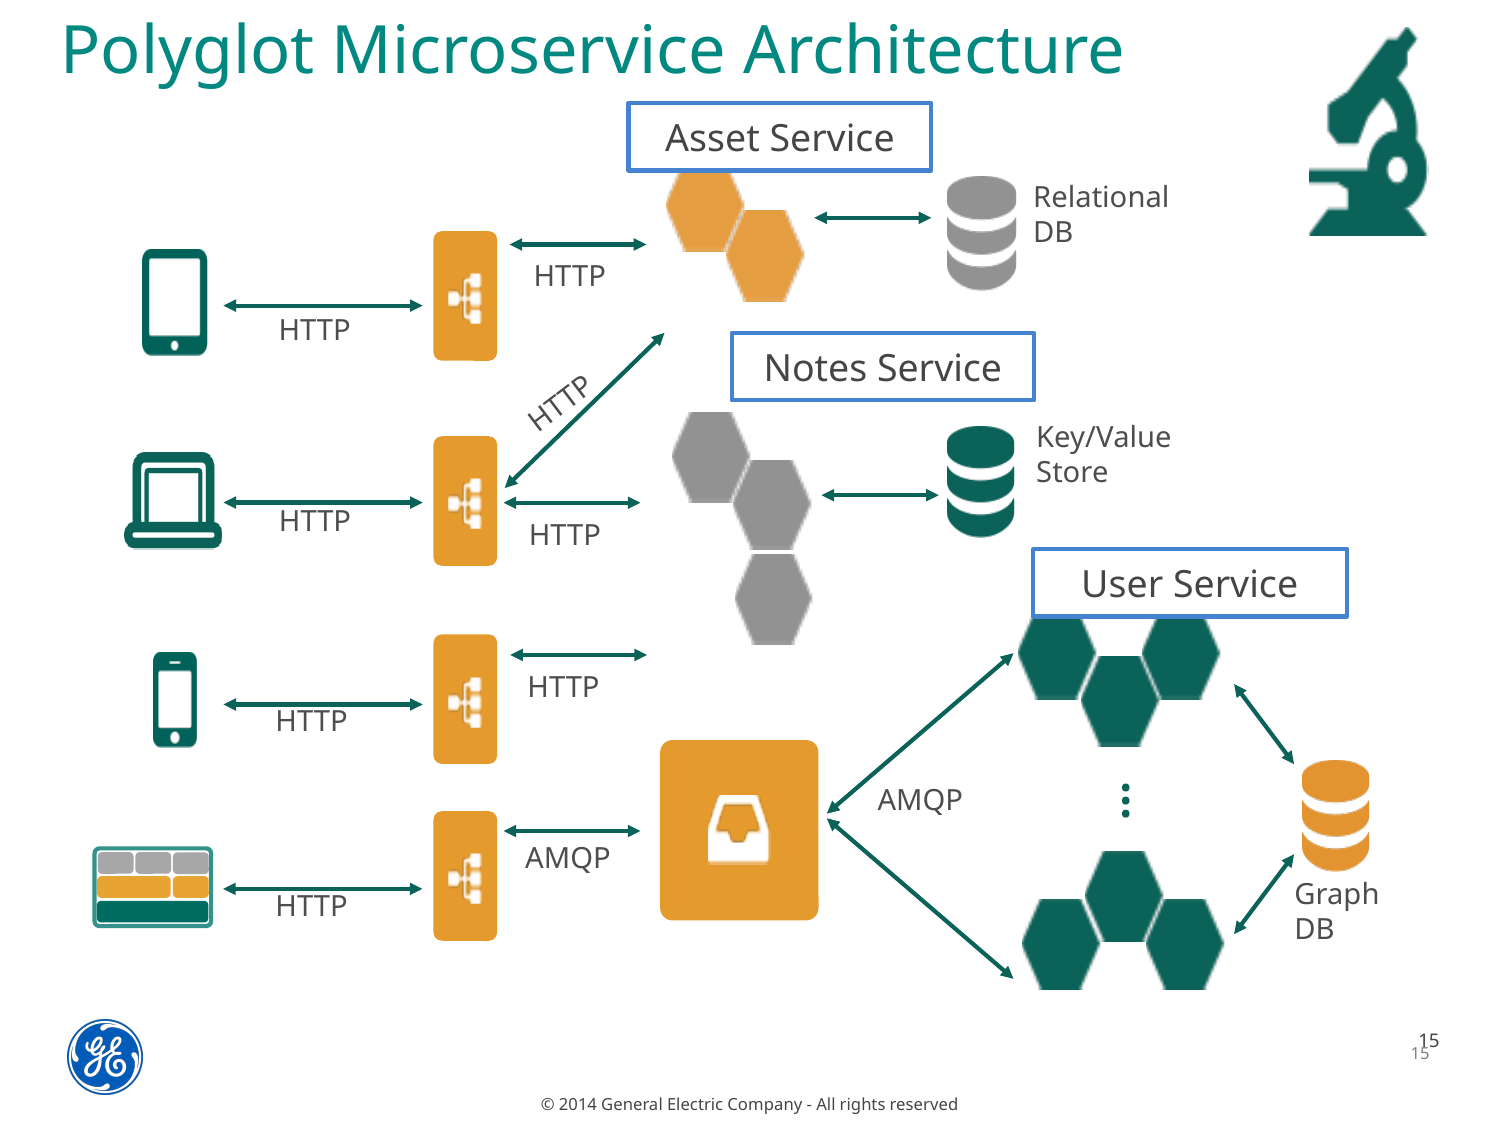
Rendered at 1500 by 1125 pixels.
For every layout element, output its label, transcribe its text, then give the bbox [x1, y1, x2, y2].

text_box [94, 848, 212, 927]
text_box [821, 488, 939, 502]
picture [665, 161, 808, 302]
text_box HTTP [279, 502, 352, 538]
text_box [348, 698, 423, 711]
text_box [826, 653, 1012, 814]
text_box [814, 211, 932, 224]
text_box HTTP [275, 886, 348, 922]
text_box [433, 435, 498, 567]
picture [141, 249, 209, 357]
text_box HTTP [275, 702, 348, 738]
text_box User Service [1031, 547, 1349, 619]
text_box [510, 648, 648, 662]
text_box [433, 810, 498, 942]
picture [1309, 27, 1429, 237]
picture [947, 176, 1017, 291]
text_box Key/Value Store [1036, 418, 1172, 489]
slide_number 15 [1393, 1042, 1430, 1112]
text_box [503, 824, 641, 838]
text_box [826, 818, 1014, 979]
text_box Notes Service [730, 331, 1036, 402]
picture [1302, 759, 1370, 872]
picture [67, 1019, 143, 1095]
text_box HTTP [527, 668, 600, 704]
text_box [348, 882, 423, 896]
text_box [503, 496, 641, 509]
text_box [433, 230, 498, 361]
text_box HTTP [520, 366, 600, 439]
text_box … [1113, 781, 1169, 821]
title Polyglot Microservice Architecture [60, 15, 1440, 137]
text_box HTTP [528, 515, 602, 551]
picture [947, 425, 1016, 538]
text_box [660, 740, 819, 921]
text_box Graph DB [1294, 875, 1380, 946]
picture [124, 451, 222, 551]
picture [672, 412, 814, 551]
picture [707, 795, 771, 866]
text_box [223, 698, 275, 711]
text_box [504, 332, 665, 489]
picture [1017, 608, 1224, 747]
text_box [352, 496, 423, 509]
picture [153, 652, 197, 749]
text_box [1234, 684, 1295, 765]
text_box [509, 238, 647, 251]
text_box Asset Service [626, 101, 933, 173]
text_box AMQP [525, 839, 612, 875]
text_box AMQP [877, 781, 964, 817]
text_box HTTP [533, 257, 606, 293]
text_box [1234, 854, 1295, 935]
text_box [223, 882, 275, 896]
text_box [223, 299, 423, 312]
text_box Relational DB [1033, 178, 1170, 249]
picture [1021, 851, 1228, 990]
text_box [433, 634, 498, 765]
text_box [226, 496, 279, 509]
text_box HTTP [278, 311, 352, 347]
picture [734, 554, 816, 645]
